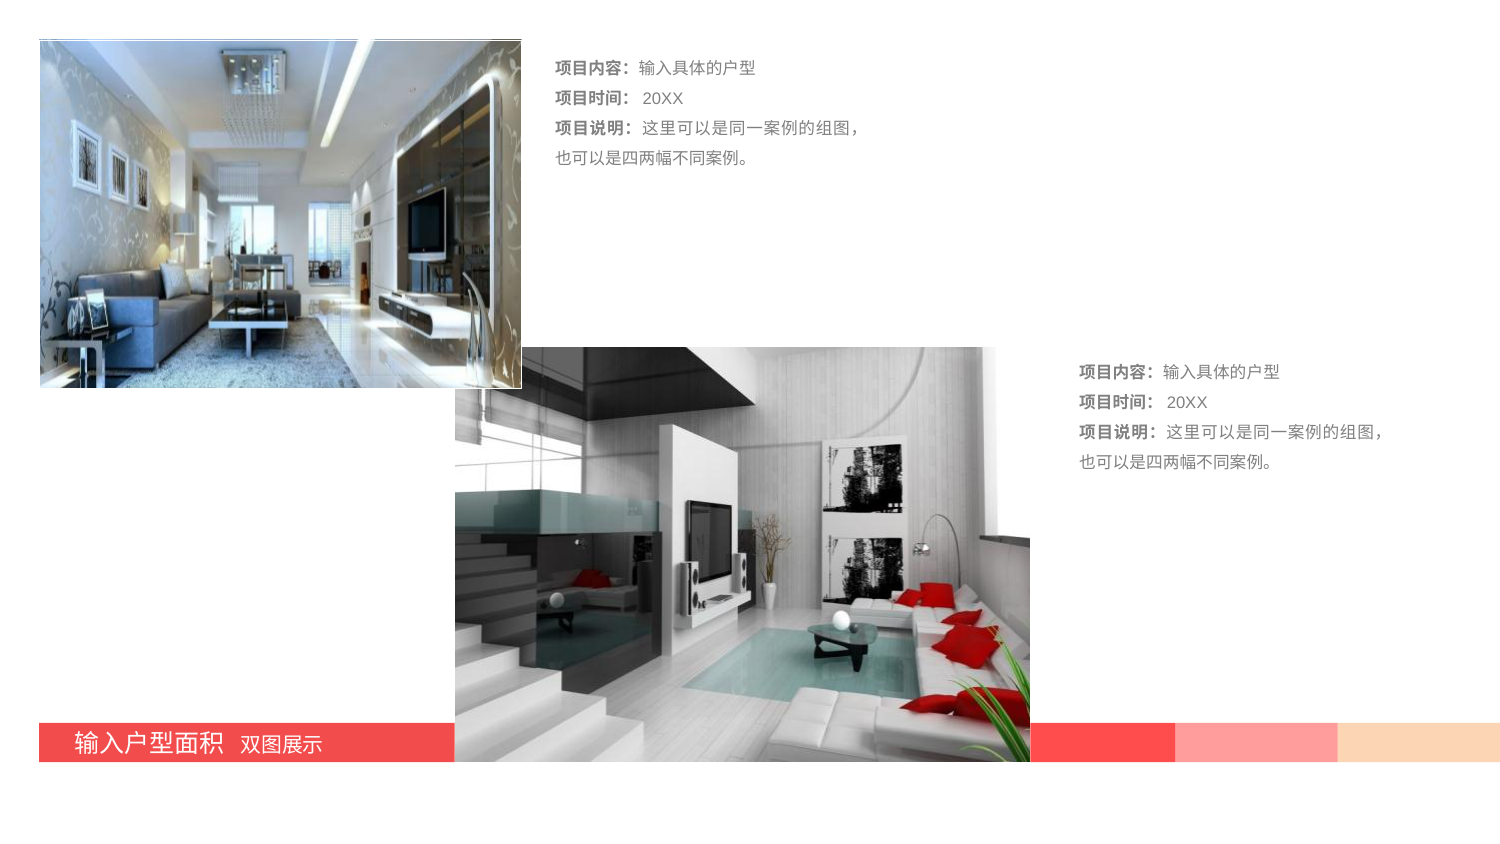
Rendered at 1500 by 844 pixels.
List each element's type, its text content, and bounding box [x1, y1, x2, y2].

text_box [37, 38, 524, 390]
text_box [453, 344, 1032, 764]
text_box [37, 721, 457, 764]
text_box 输入户型面积 双图展示 [74, 727, 324, 758]
text_box [1340, 721, 1500, 764]
text_box [1028, 721, 1177, 764]
text_box 项目内容：输入具体的户型 项目时间：20XX 项目说明：这里可以是同一案例的组图，也可以是四两幅不同案例。 [549, 42, 857, 174]
text_box [1177, 721, 1340, 764]
text_box 项目内容：输入具体的户型 项目时间：20XX 项目说明：这里可以是同一案例的组图，也可以是四两幅不同案例。 [1073, 346, 1381, 478]
